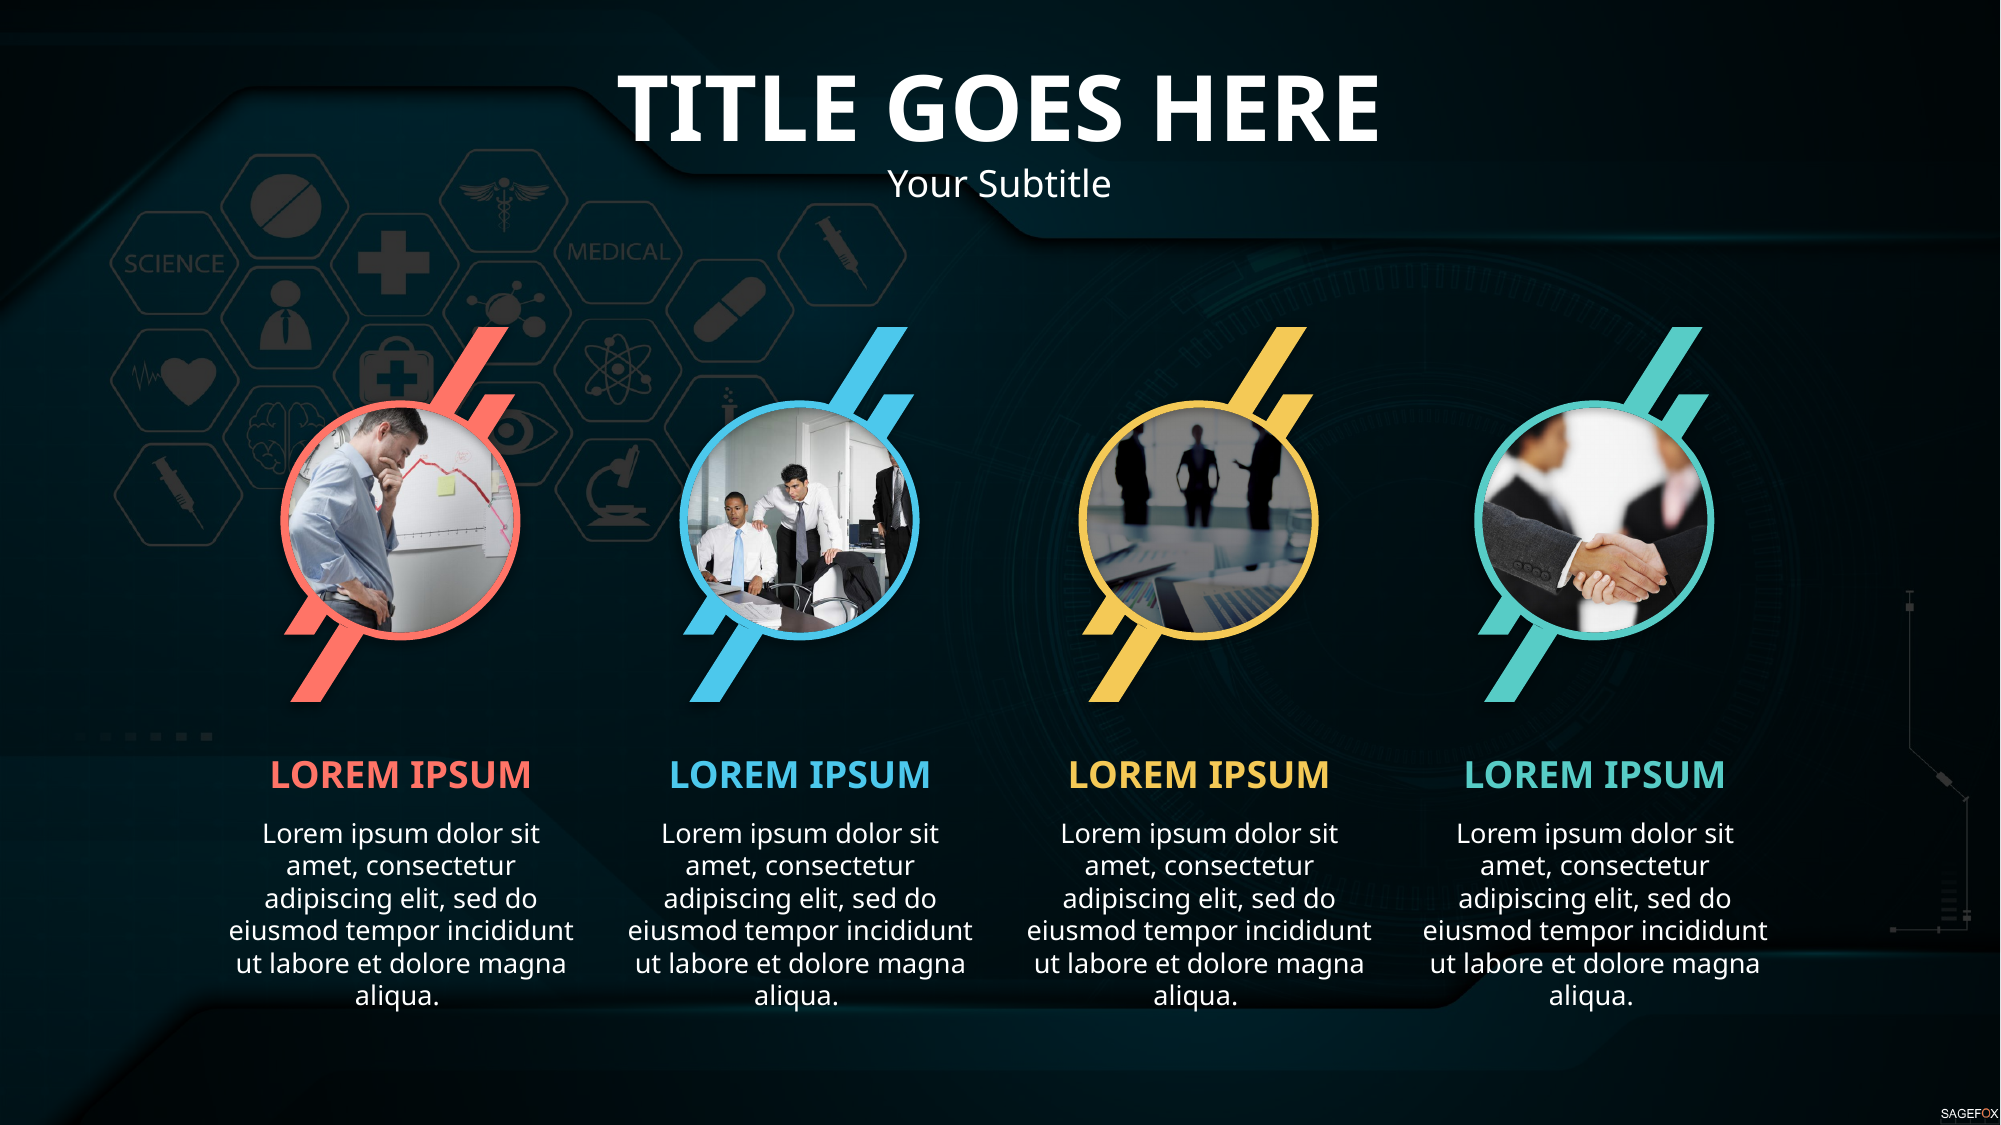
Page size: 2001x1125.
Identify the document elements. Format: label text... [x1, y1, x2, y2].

text_box [678, 326, 921, 704]
text_box [694, 419, 907, 631]
text_box LOREM IPSUM Lorem ipsum dolor sit amet, consectetur adipiscing elit, sed do eiusmod tempor incididunt ut labore et dolore magna aliqua. [1015, 746, 1383, 1017]
text_box TITLE GOES HERE Your Subtitle [548, 42, 1452, 212]
text_box [1092, 419, 1304, 631]
text_box [1487, 419, 1700, 631]
text_box LOREM IPSUM Lorem ipsum dolor sit amet, consectetur adipiscing elit, sed do eiusmod tempor incididunt ut labore et dolore magna aliqua. [616, 746, 984, 1017]
text_box LOREM IPSUM Lorem ipsum dolor sit amet, consectetur adipiscing elit, sed do eiusmod tempor incididunt ut labore et dolore magna aliqua. [217, 746, 585, 1017]
text_box LOREM IPSUM Lorem ipsum dolor sit amet, consectetur adipiscing elit, sed do eiusmod tempor incididunt ut labore et dolore magna aliqua. [1411, 746, 1779, 1017]
text_box [1077, 326, 1320, 704]
text_box [293, 419, 506, 631]
text_box [1473, 326, 1716, 704]
picture [0, 0, 2001, 1125]
text_box [279, 326, 522, 704]
